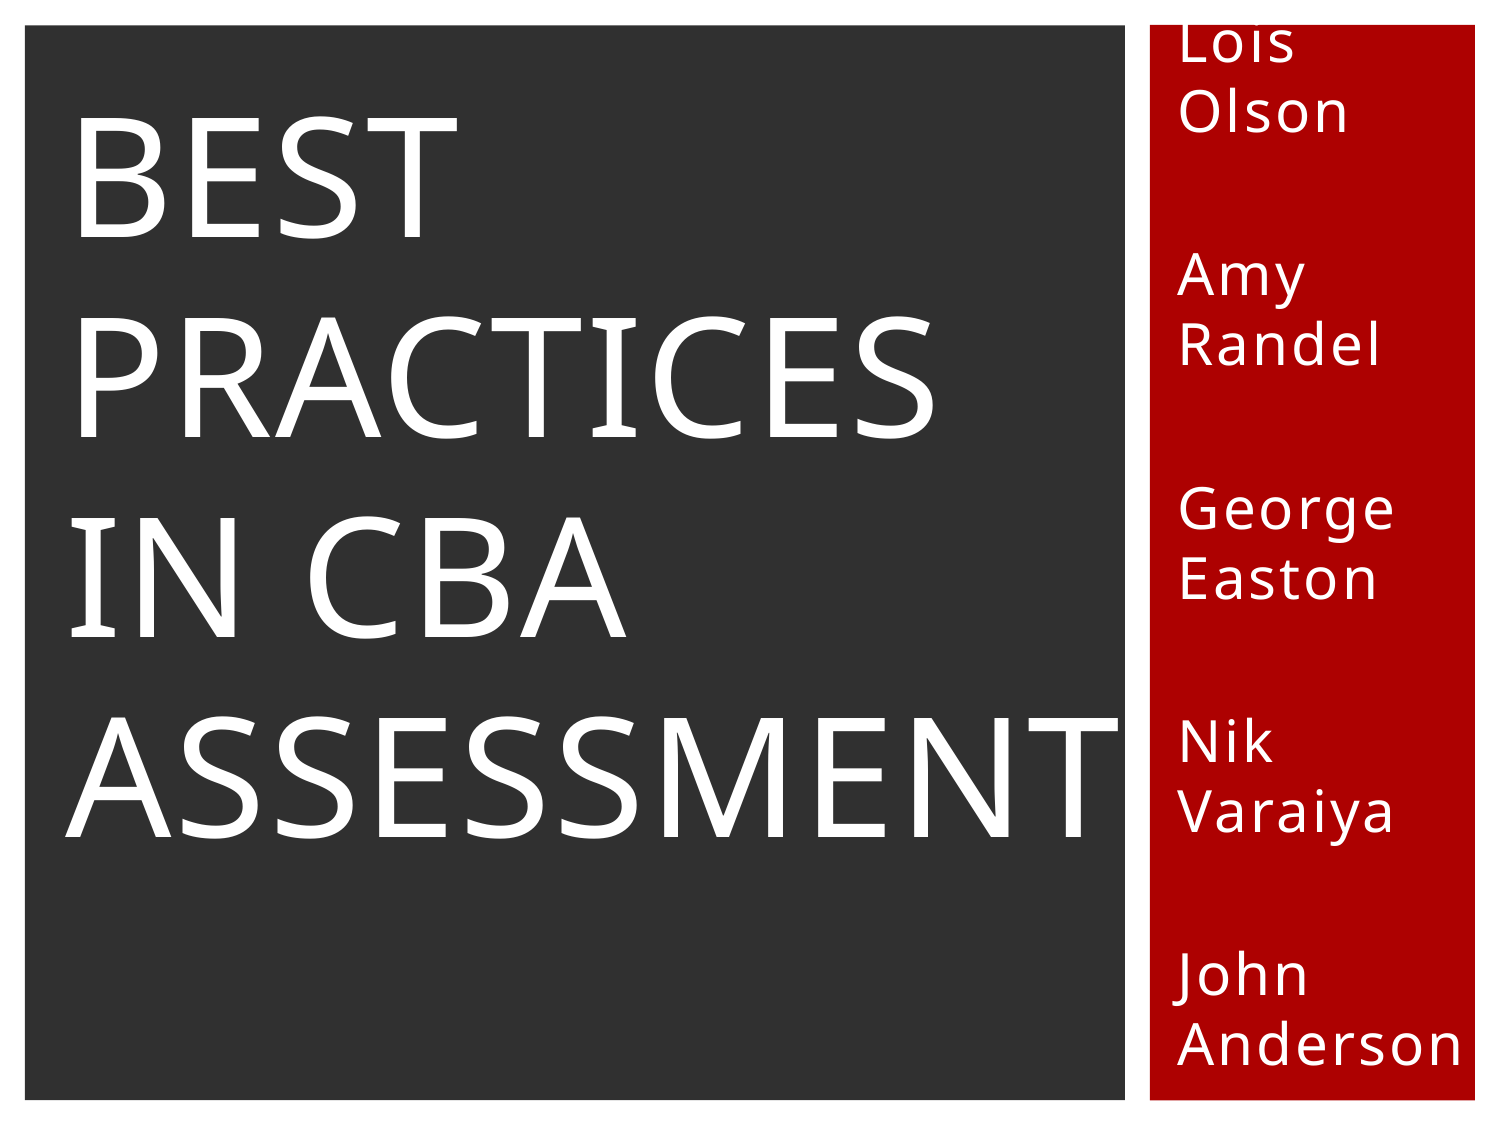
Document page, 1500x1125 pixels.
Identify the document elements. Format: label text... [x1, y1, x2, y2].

title BEST PRACTICES IN CBA ASSESSMENT [50, 350, 1325, 592]
subtitle Lois Olson Amy Randel George Easton Nik Varaiya John Anderson [1162, 350, 1488, 650]
